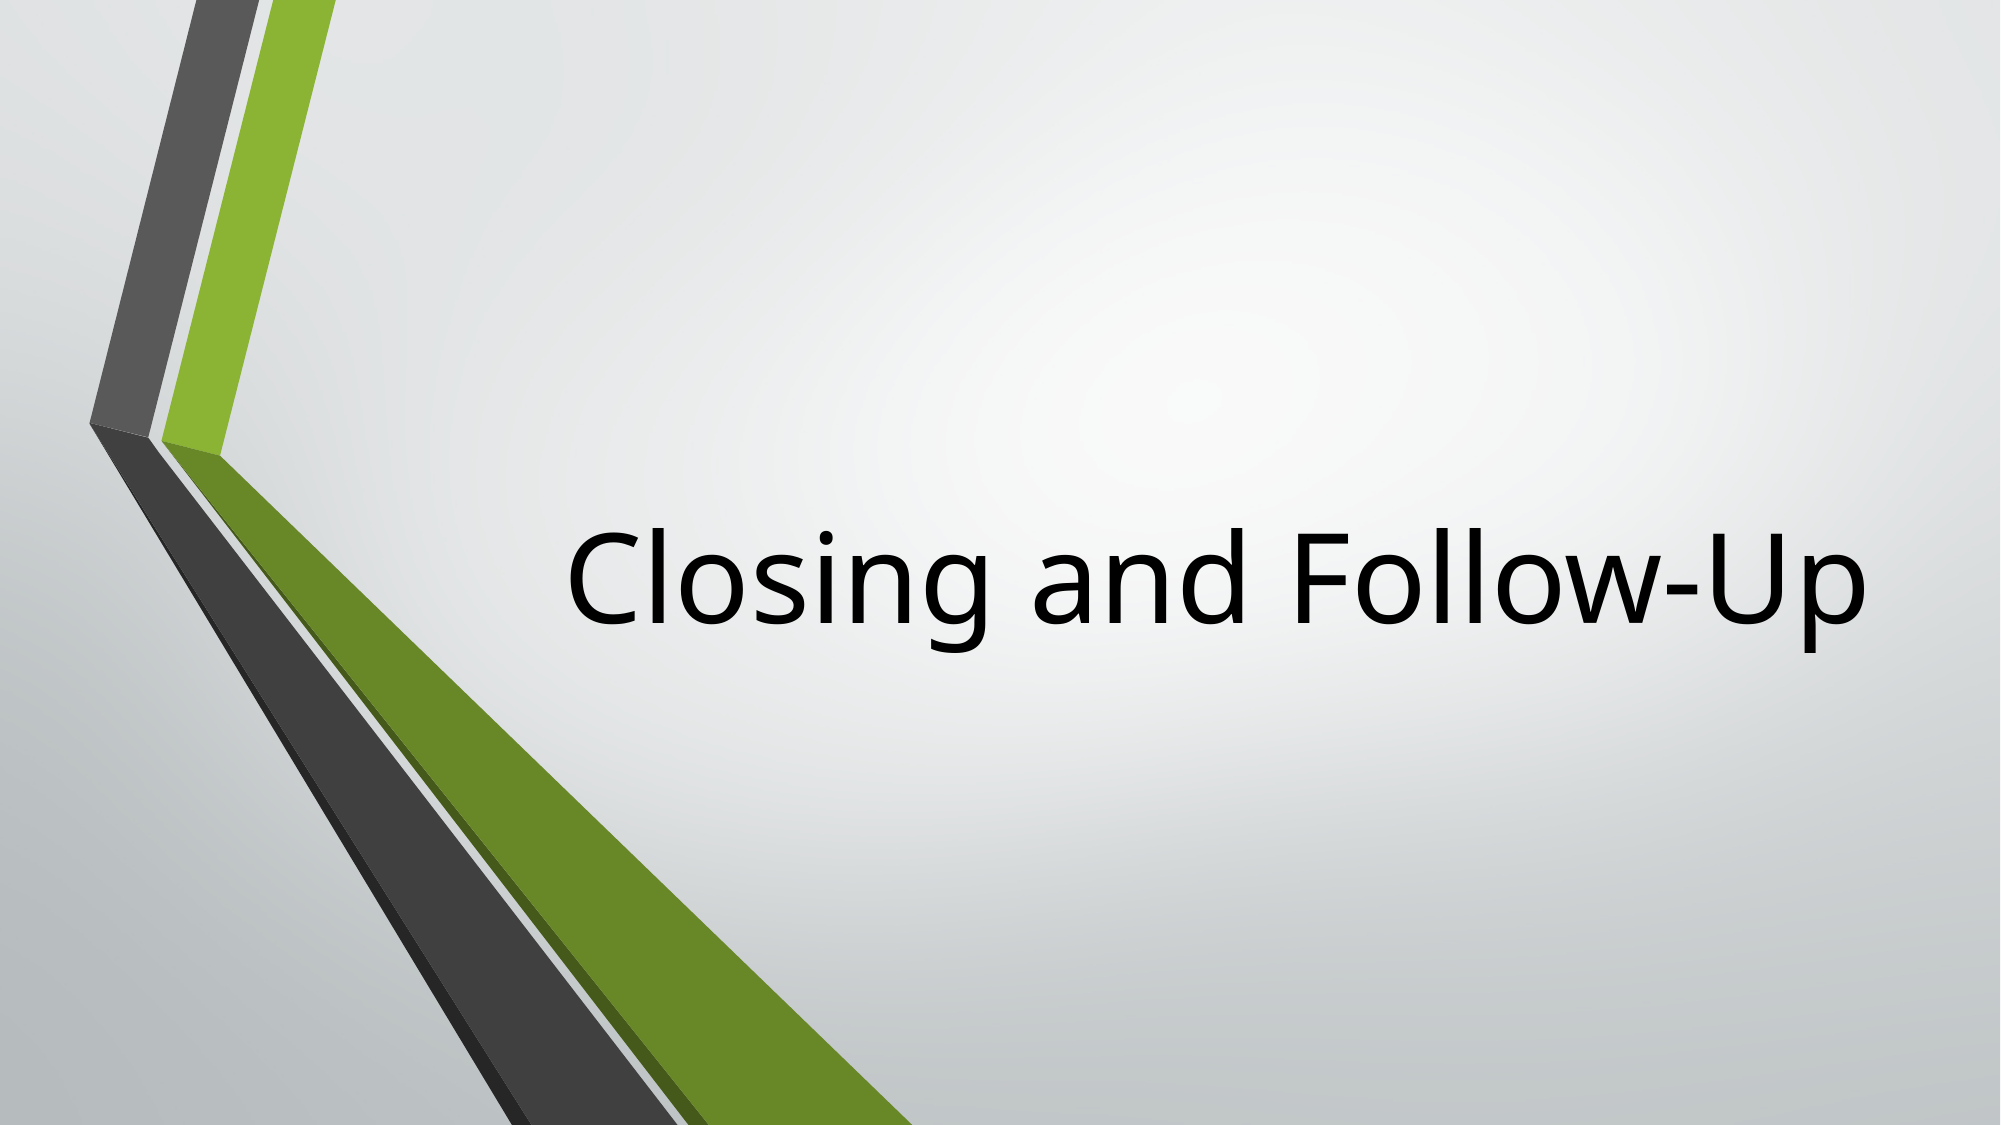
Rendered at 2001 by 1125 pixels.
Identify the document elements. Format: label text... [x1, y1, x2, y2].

title Closing and Follow-Up [480, 226, 1887, 656]
